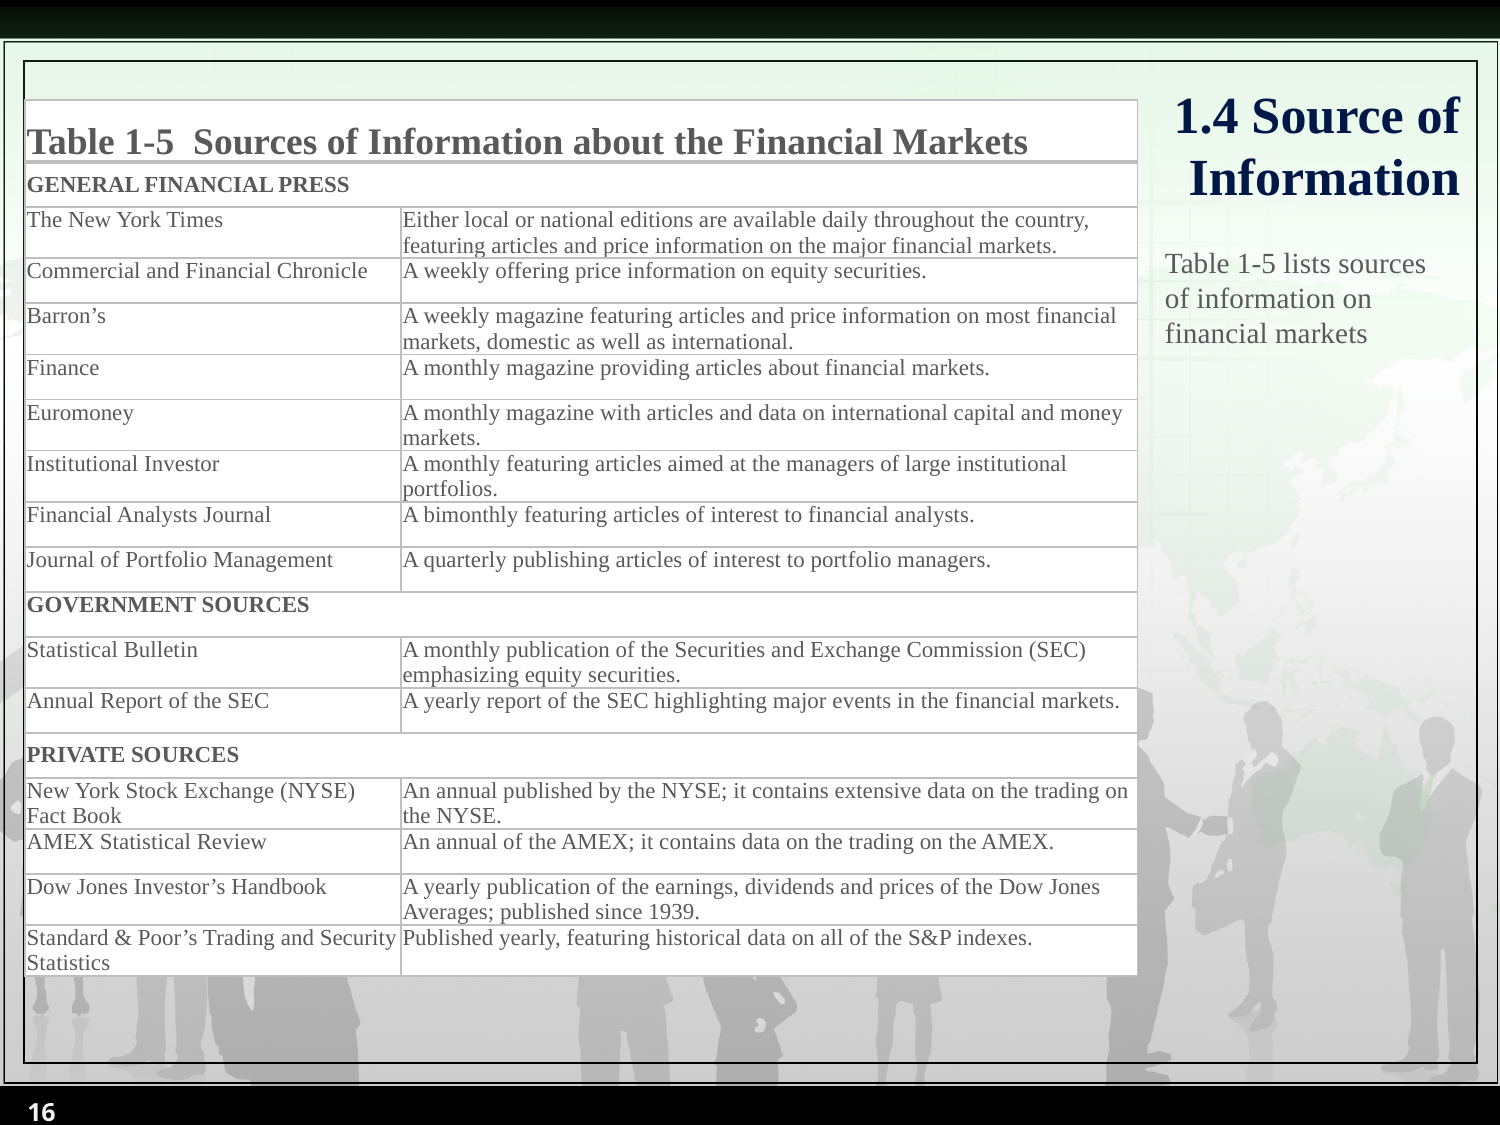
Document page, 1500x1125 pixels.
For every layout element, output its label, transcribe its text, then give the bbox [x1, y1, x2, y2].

picture [0, 0, 1500, 1125]
table_cell The New York Times [26, 208, 400, 257]
table_cell A monthly magazine with articles and data on international capital and money markets. [402, 400, 1137, 450]
table_cell A yearly report of the SEC highlighting major events in the financial markets. [402, 689, 1137, 732]
table_cell Journal of Portfolio Management [26, 548, 400, 591]
table_cell Annual Report of the SEC [26, 689, 400, 732]
table_cell Dow Jones Investor’s Handbook [26, 875, 400, 924]
table_cell GOVERNMENT SOURCES [26, 593, 1137, 636]
table_cell Institutional Investor [26, 451, 400, 501]
text_box 1.4 Source of Information [1099, 62, 1475, 225]
table_cell Euromoney [26, 400, 400, 450]
table_cell A weekly offering price information on equity securities. [402, 259, 1137, 302]
table_cell A monthly publication of the Securities and Exchange Commission (SEC) emphasizing equity securities. [402, 638, 1137, 687]
table_cell Either local or national editions are available daily throughout the country, featuring articles and price information on the major financial markets. [402, 208, 1137, 257]
table_cell A weekly magazine featuring articles and price information on most financial markets, domestic as well as international. [402, 304, 1137, 354]
table_cell Commercial and Financial Chronicle [26, 259, 400, 302]
table_cell A bimonthly featuring articles of interest to financial analysts. [402, 503, 1137, 546]
table_cell Standard & Poor’s Trading and Security Statistics [26, 926, 400, 975]
table_cell Published yearly, featuring historical data on all of the S&P indexes. [402, 926, 1137, 975]
table_cell An annual of the AMEX; it contains data on the trading on the AMEX. [402, 830, 1137, 873]
table_cell A monthly magazine providing articles about financial markets. [402, 355, 1137, 399]
table_cell Finance [26, 355, 400, 399]
table_header Table 1-5 Sources of Information about the Financial Markets [26, 101, 1099, 160]
table_cell PRIVATE SOURCES [26, 734, 1137, 777]
text_box Table 1-5 lists sources of information on financial markets [1149, 231, 1463, 363]
table_cell A monthly featuring articles aimed at the managers of large institutional portfolios. [402, 451, 1137, 501]
table_cell New York Stock Exchange (NYSE) Fact Book [26, 779, 400, 828]
table_cell A quarterly publishing articles of interest to portfolio managers. [402, 548, 1137, 591]
table_cell A yearly publication of the earnings, dividends and prices of the Dow Jones Averages; published since 1939. [402, 875, 1137, 924]
table_cell GENERAL FINANCIAL PRESS [26, 164, 1099, 206]
table_cell AMEX Statistical Review [26, 830, 400, 873]
table_cell Barron’s [26, 304, 400, 354]
slide_number 16 [12, 1088, 363, 1125]
table_cell Financial Analysts Journal [26, 503, 400, 546]
table_cell Statistical Bulletin [26, 638, 400, 687]
table_cell An annual published by the NYSE; it contains extensive data on the trading on the NYSE. [402, 779, 1137, 828]
